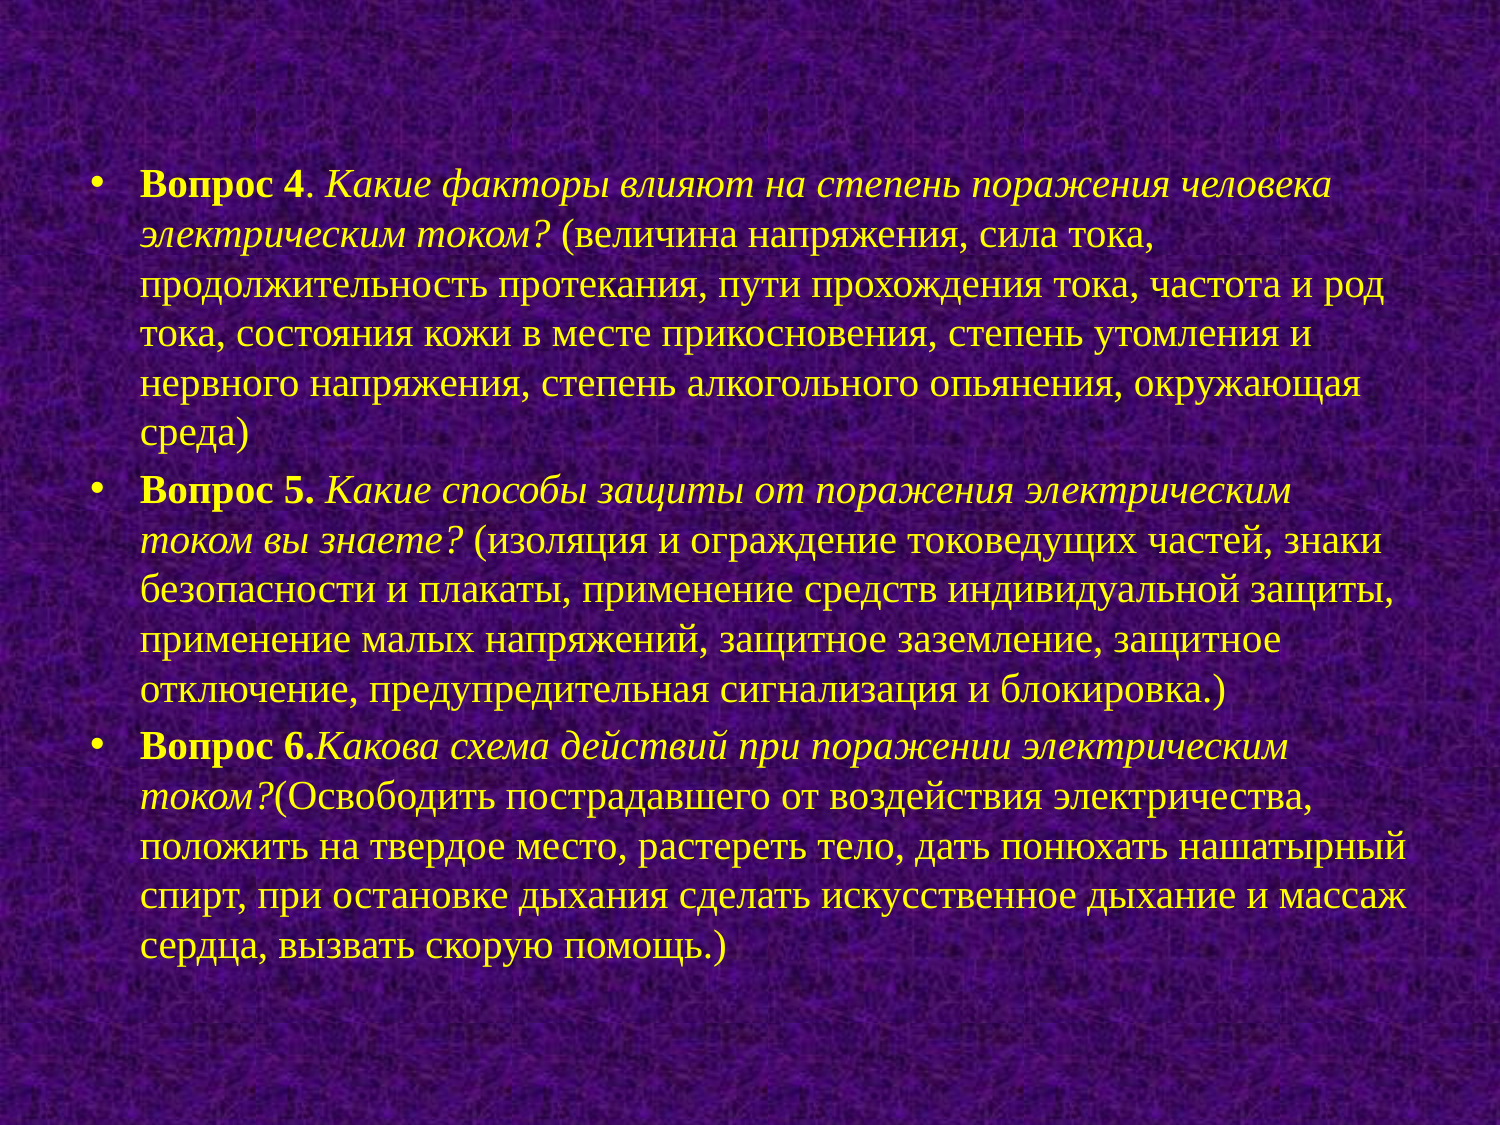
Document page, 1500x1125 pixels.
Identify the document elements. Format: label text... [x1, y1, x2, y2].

list Вопрос 4. Какие факторы влияют на степень поражения человека электрическим током? (величина напряжения, сила тока, продолжительность протекания, пути прохождения тока, частота и род тока, состояния кожи в месте прикосновения, степень утомления и нервного напряжения, степень алкогольного опьянения, окружающая среда) Вопрос 5. Какие способы защиты от поражения электрическим током вы знаете? (изоляция и ограждение токоведущих частей, знаки безопасности и плакаты, применение средств индивидуальной защиты, применение малых напряжений, защитное заземление, защитное отключение, предупредительная сигнализация и блокировка.) Вопрос 6.Какова схема действий при поражении электрическим током?(Освободить пострадавшего от воздействия электричества, положить на твердое место, растереть тело, дать понюхать нашатырный спирт, при остановке дыхания сделать искусственное дыхание и массаж сердца, вызвать скорую помощь.) [75, 149, 1424, 1005]
picture [0, 0, 1500, 1125]
